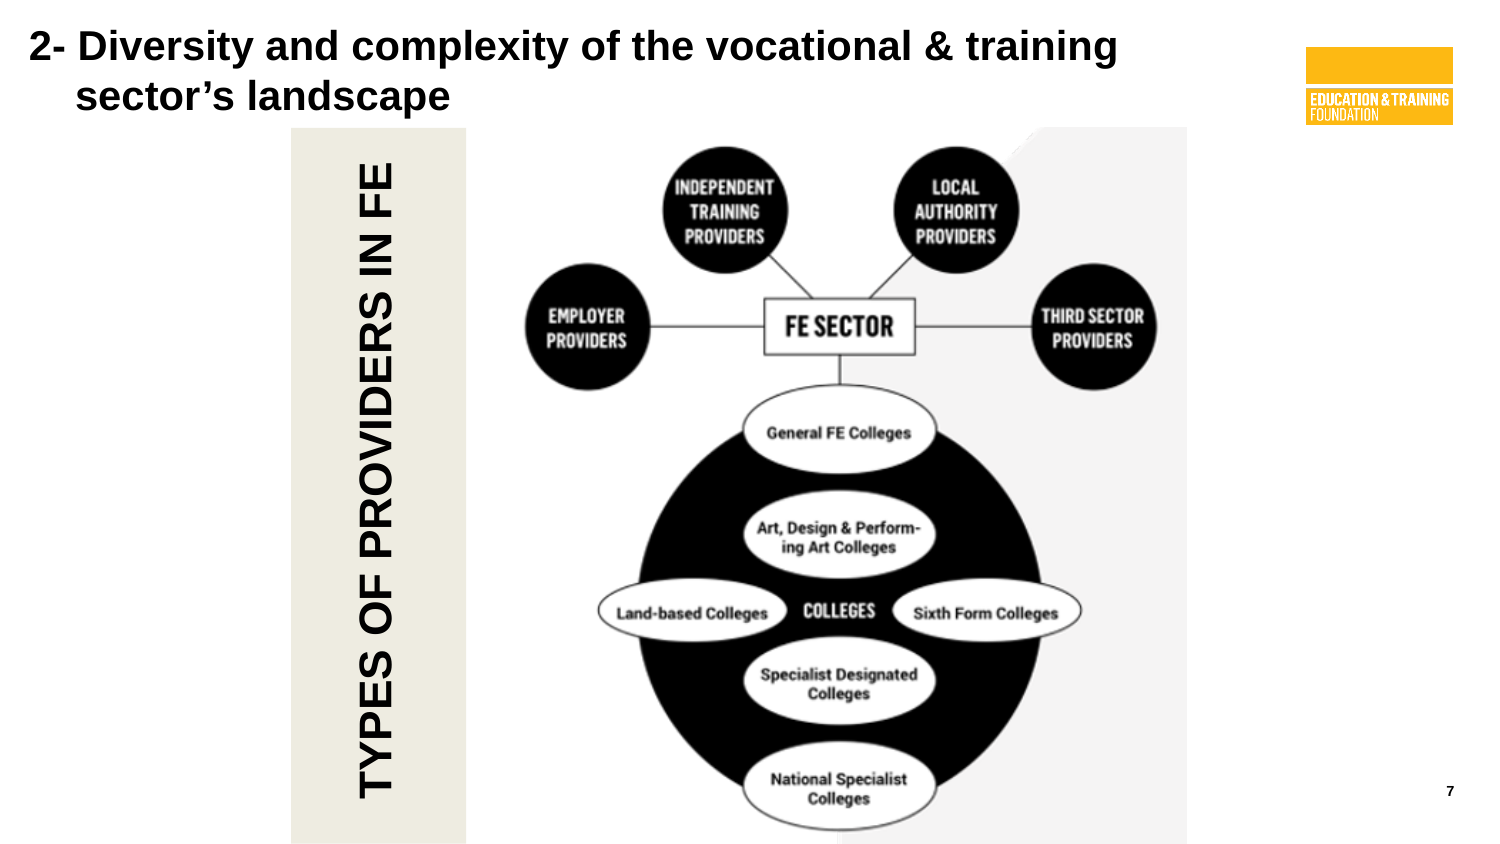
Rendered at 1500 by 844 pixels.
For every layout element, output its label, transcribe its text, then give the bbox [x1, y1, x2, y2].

picture [1306, 47, 1453, 125]
text_box [289, 127, 468, 844]
slide_number 7 [1305, 782, 1455, 827]
text_box 2- Diversity and complexity of the vocational & training sector’s landscape [14, 11, 1279, 127]
text_box types of providers IN FE [358, 148, 474, 813]
picture [497, 127, 1187, 844]
